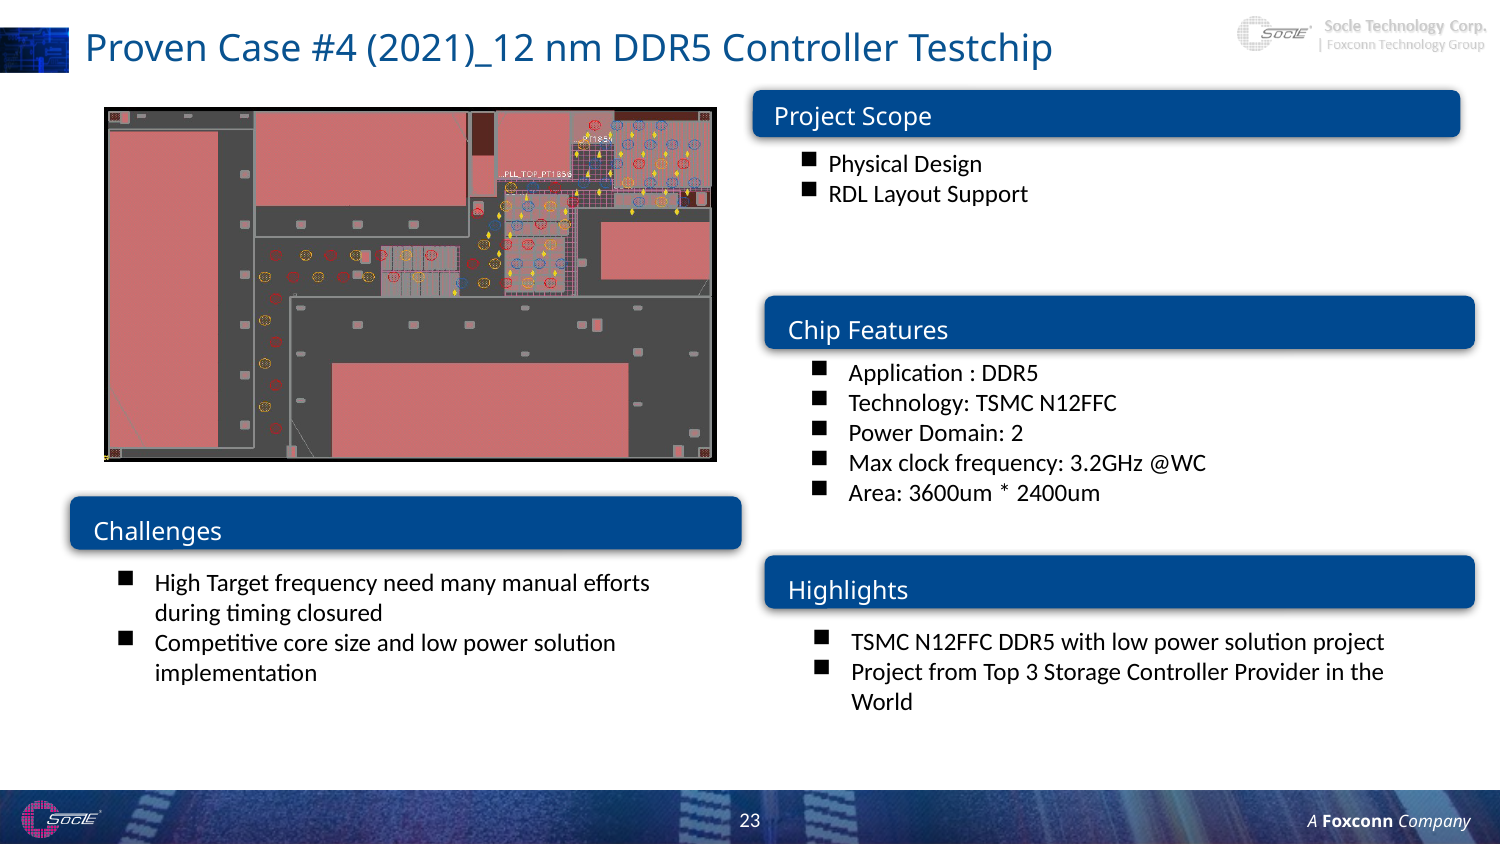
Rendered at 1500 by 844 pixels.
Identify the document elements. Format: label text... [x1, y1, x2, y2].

picture [0, 790, 1500, 844]
text_box Project Scope [752, 90, 1461, 138]
text_box High Target frequency need many manual efforts during timing closured Competitive core size and low power solution implementation [101, 559, 714, 694]
text_box Chip Features [764, 295, 1475, 349]
text_box Application : DDR5 Technology: TSMC N12FFC Power Domain: 2 Max clock frequency: 3.2GHz @WC Area: 3600um * 2400um [795, 348, 1413, 514]
title Proven Case #4 (2021)_12 nm DDR5 Controller Testchip [70, 26, 1330, 73]
text_box TSMC N12FFC DDR5 with low power solution project Project from Top 3 Storage Controller Provider in the World [797, 618, 1411, 723]
picture [104, 107, 717, 462]
text_box Highlights [764, 555, 1475, 609]
picture [0, 28, 68, 72]
text_box Challenges [70, 496, 742, 550]
text_box Physical Design RDL Layout Support [784, 140, 1429, 215]
